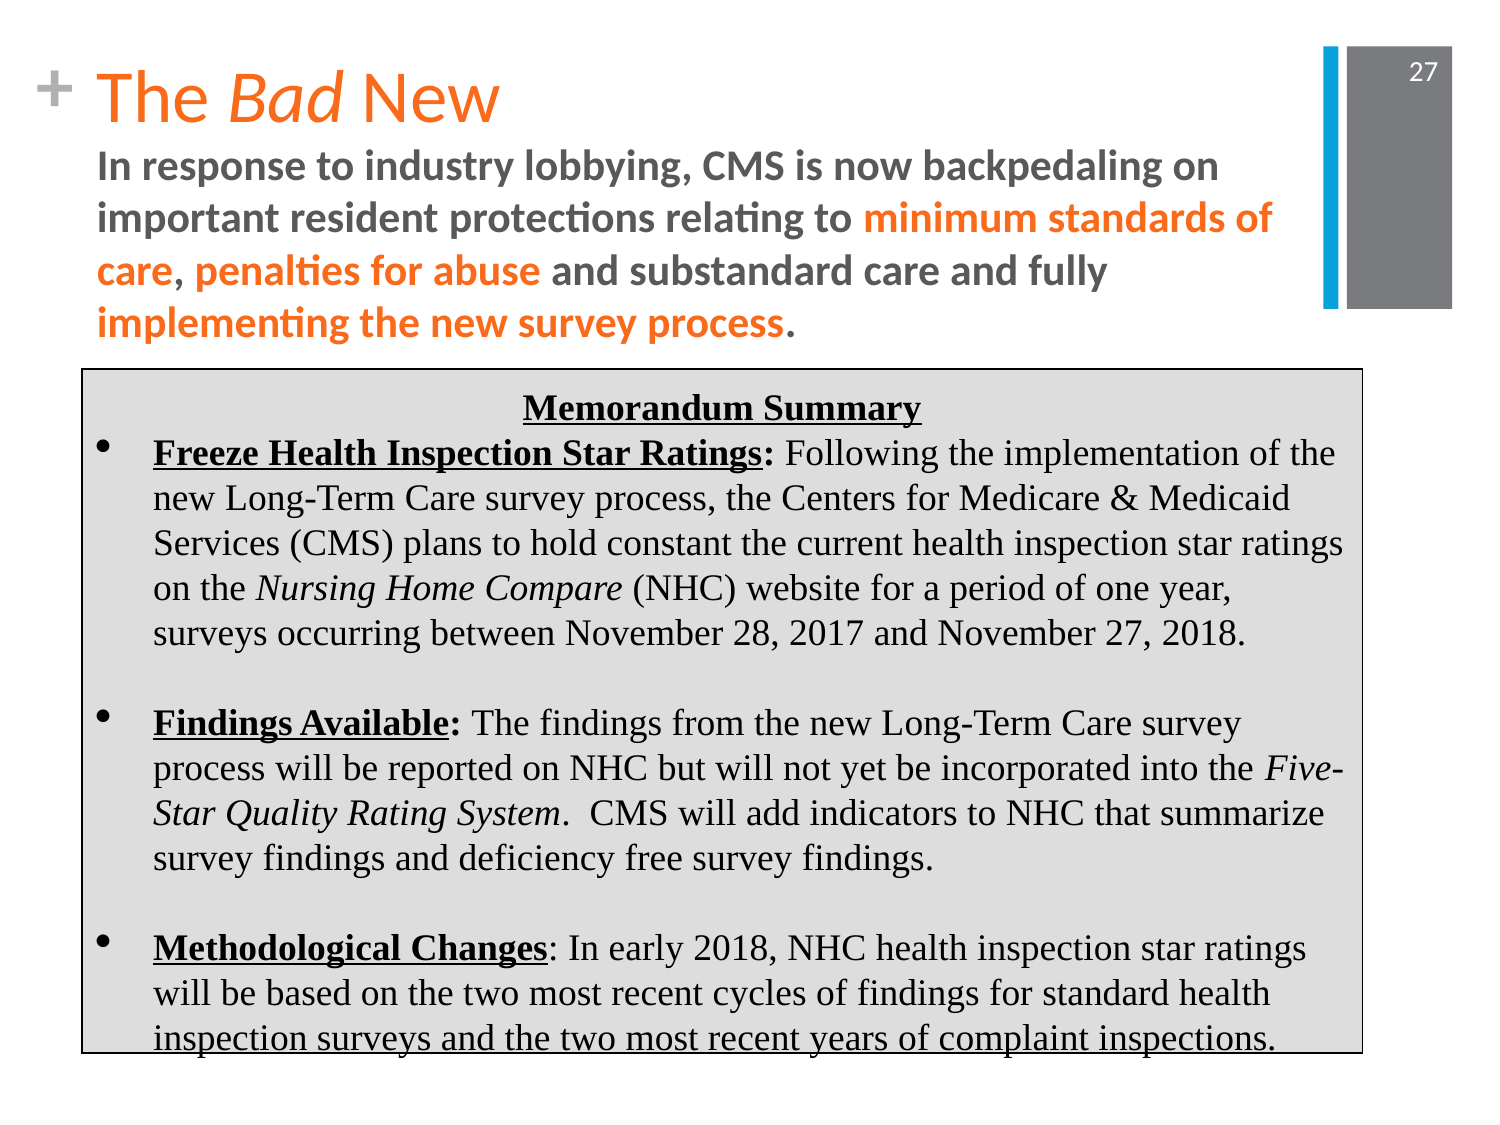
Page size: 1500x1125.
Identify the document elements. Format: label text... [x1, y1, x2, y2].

text_box Memorandum Summary Freeze Health Inspection Star Ratings: Following the implementation of the new Long-Term Care survey process, the Centers for Medicare & Medicaid Services (CMS) plans to hold constant the current health inspection star ratings on the Nursing Home Compare (NHC) website for a period of one year, surveys occurring between November 28, 2017 and November 27, 2018. Findings Available: The findings from the new Long-Term Care survey process will be reported on NHC but will not yet be incorporated into the Five-Star Quality Rating System. CMS will add indicators to NHC that summarize survey findings and deficiency free survey findings. Methodological Changes: In early 2018, NHC health inspection star ratings will be based on the two most recent cycles of findings for standard health inspection surveys and the two most recent years of complaint inspections. [81, 368, 1363, 1053]
slide_number 27 [1362, 39, 1454, 100]
title The Bad New [81, 39, 1322, 128]
list In response to industry lobbying, CMS is now backpedaling on important resident protections relating to minimum standards of care, penalties for abuse and substandard care and fully implementing the new survey process. [81, 128, 1322, 368]
